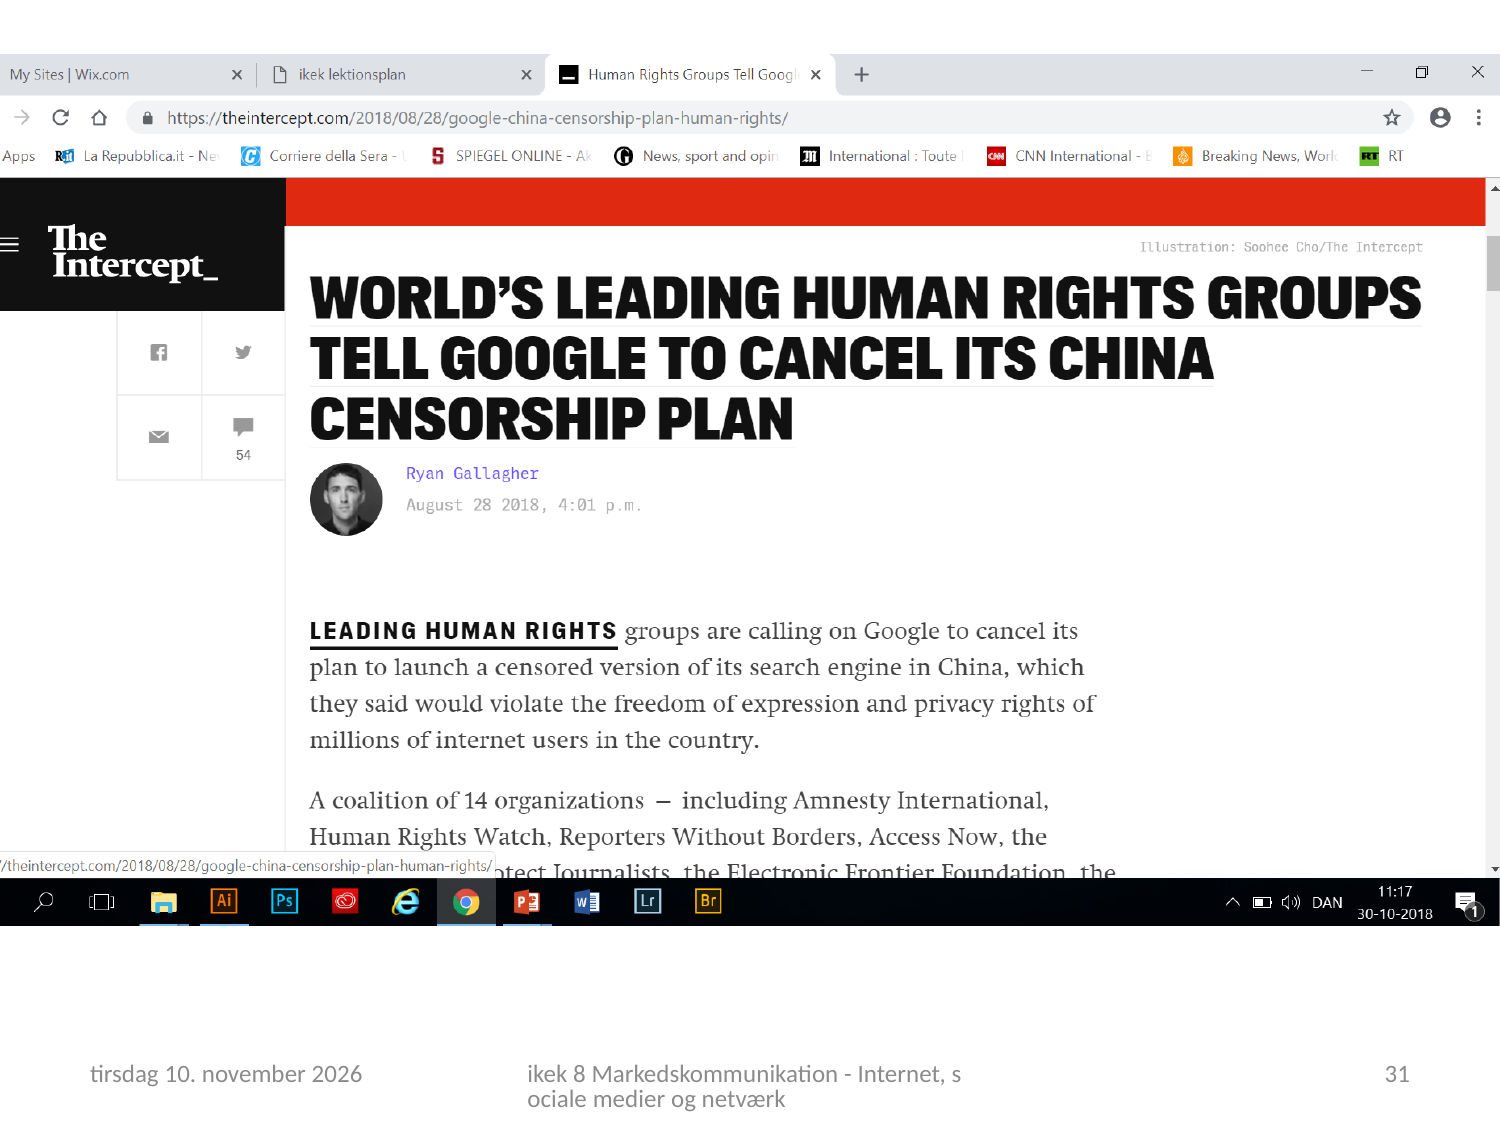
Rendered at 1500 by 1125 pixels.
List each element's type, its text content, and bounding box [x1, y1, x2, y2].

footer ikek 8 Markedskommunikation - Internet, sociale medier og netværk [512, 1042, 988, 1103]
picture [0, 54, 1500, 927]
slide_number 31 [1074, 1042, 1425, 1103]
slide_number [75, 1042, 425, 1103]
